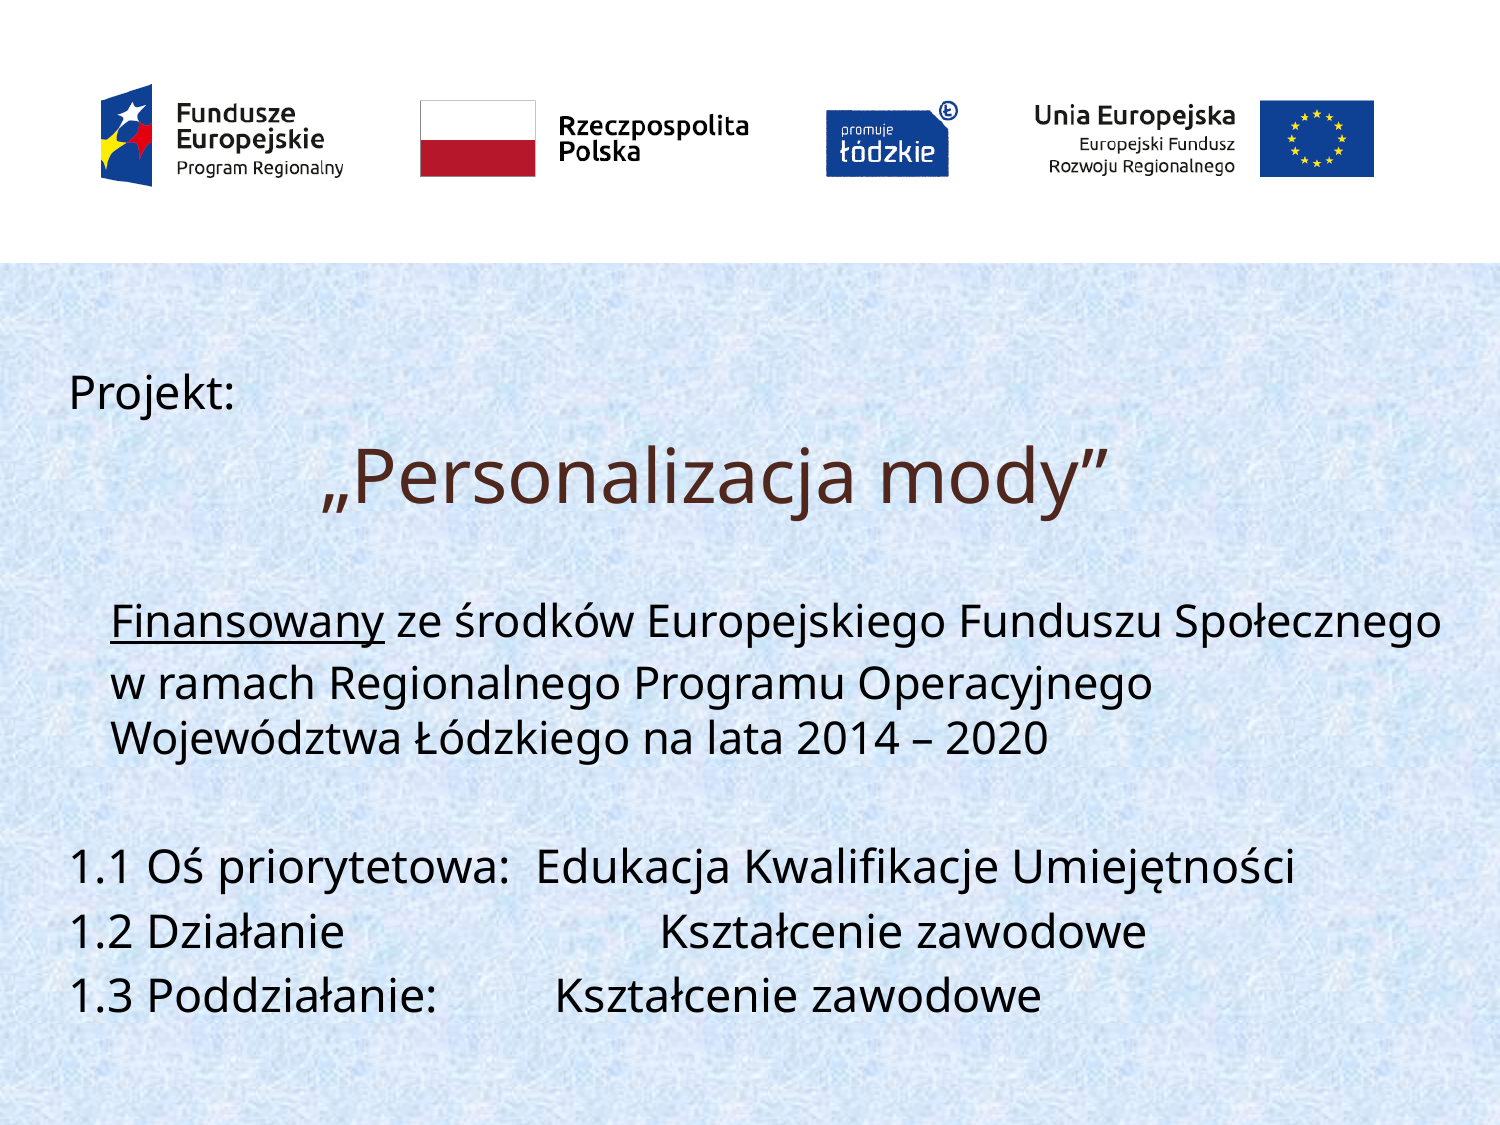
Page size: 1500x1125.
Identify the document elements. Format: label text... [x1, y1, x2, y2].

picture [0, 0, 1500, 1125]
list Projekt: „Personalizacja mody” Finansowany ze środków Europejskiego Funduszu Społecznego w ramach Regionalnego Programu Operacyjnego Województwa Łódzkiego na lata 2014 – 2020 1.1 Oś priorytetowa: Edukacja Kwalifikacje Umiejętności 1.2 Działanie Kształcenie zawodowe 1.3 Poddziałanie: Kształcenie zawodowe [41, 290, 1471, 1079]
